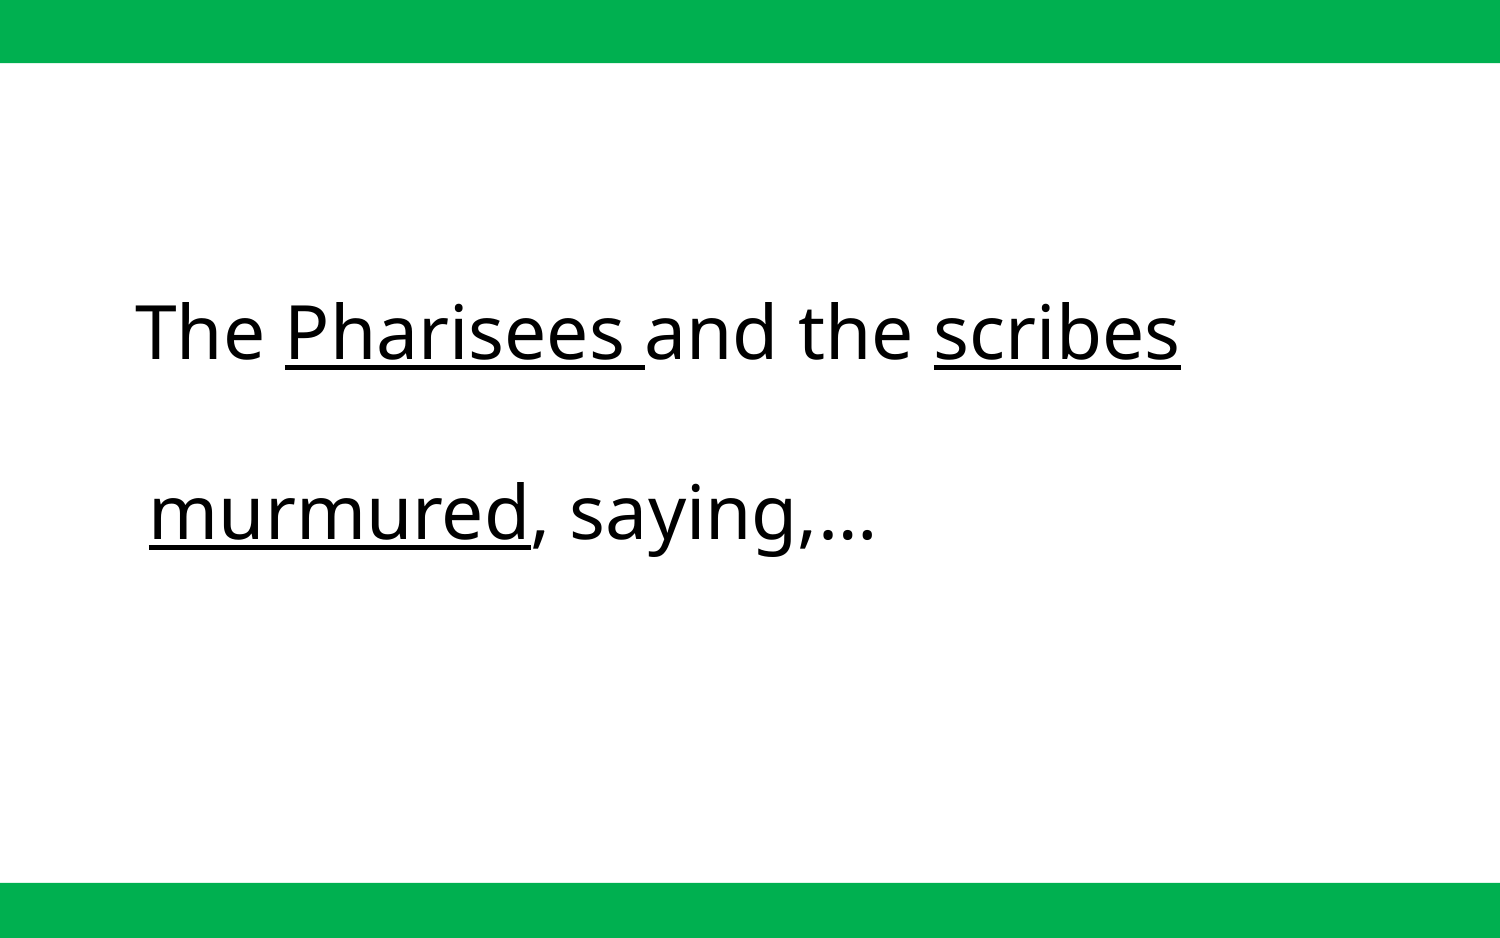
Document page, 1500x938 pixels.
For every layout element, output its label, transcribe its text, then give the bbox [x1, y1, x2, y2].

text_box [0, 882, 1500, 938]
text_box murmured, saying,… [133, 456, 912, 562]
text_box The Pharisees and the scribes [120, 276, 1409, 382]
text_box [0, 0, 1500, 64]
